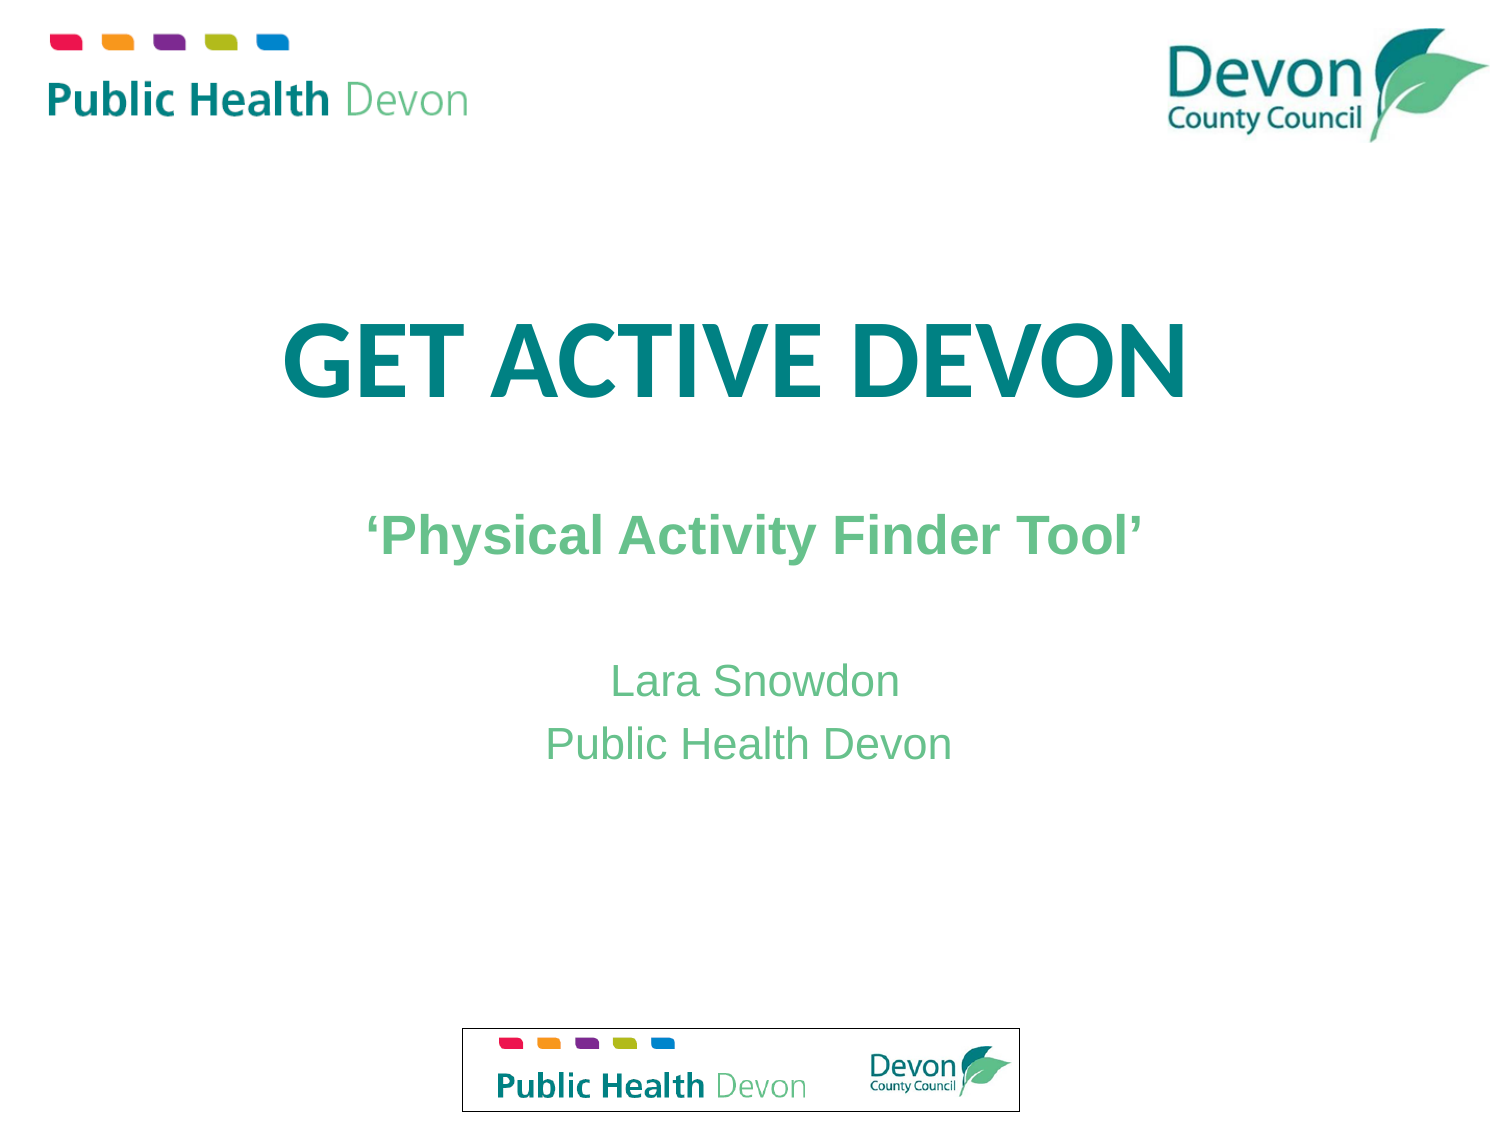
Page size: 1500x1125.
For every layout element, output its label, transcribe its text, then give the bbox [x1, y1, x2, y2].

title GET ACTIVE DEVON [112, 231, 1388, 473]
subtitle ‘Physical Activity Finder Tool’ Lara Snowdon Public Health Devon [230, 491, 1281, 780]
picture [0, 22, 1500, 148]
picture [463, 1029, 1019, 1111]
